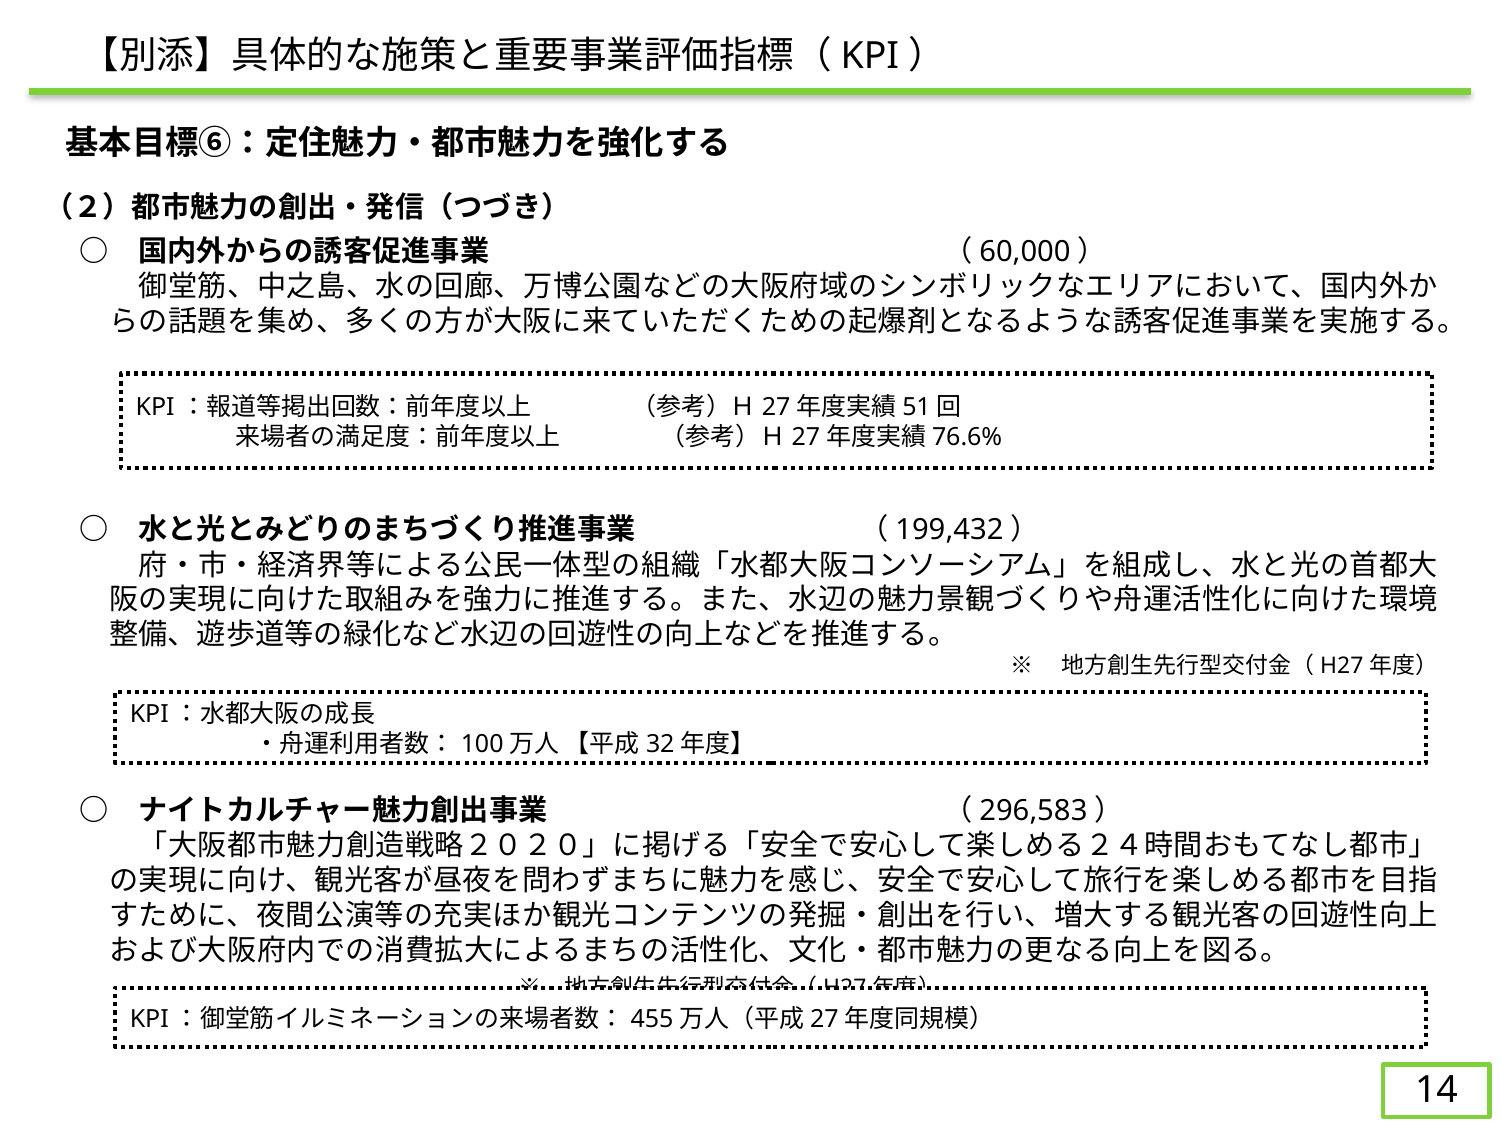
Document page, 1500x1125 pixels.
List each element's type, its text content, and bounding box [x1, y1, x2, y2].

text_box （２）都市魅力の創出・発信（つづき） [29, 181, 1418, 231]
text_box 13 [1381, 1062, 1492, 1119]
text_box 【別添】具体的な施策と重要事業評価指標（KPI） [29, 24, 1365, 84]
text_box ○ 国内外からの誘客促進事業 （60,000） 御堂筋、中之島、水の回廊、万博公園などの大阪府域のシンボリックなエリアにおいて、国内外からの話題を集め、多くの方が大阪に来ていただくための起爆剤となるような誘客促進事業を実施する。 ※ 地方創生先行型交付金（H27年度） [64, 224, 1453, 407]
text_box KPI：水都大阪の成長 ・舟運利用者数：100万人 【平成32年度】 [113, 690, 1428, 765]
text_box ○ ナイトカルチャー魅力創出事業 （296,583） 「大阪都市魅力創造戦略２０２０」に掲げる「安全で安心して楽しめる２４時間おもてなし都市」の実現に向け、観光客が昼夜を問わずまちに魅力を感じ、安全で安心して旅行を楽しめる都市を目指すために、夜間公演等の充実ほか観光コンテンツの発掘・創出を行い、増大する観光客の回遊性向上および大阪府内での消費拡大によるまちの活性化、文化・都市魅力の更なる向上を図る。 ※ 地方創生先行型交付金（H27年度） [64, 784, 1453, 1009]
text_box KPI：報道等掲出回数：前年度以上 （参考）Ｈ27年度実績51回 来場者の満足度：前年度以上 （参考）Ｈ27年度実績76.6% [119, 371, 1434, 470]
text_box ○ 水と光とみどりのまちづくり推進事業 （199,432） 府・市・経済界等による公民一体型の組織「水都大阪コンソーシアム」を組成し、水と光の首都大阪の実現に向けた取組みを強力に推進する。また、水辺の魅力景観づくりや舟運活性化に向けた環境整備、遊歩道等の緑化など水辺の回遊性の向上などを推進する。 ※ 地方創生先行型交付金（H27年度） [64, 503, 1453, 686]
text_box 基本目標⑥：定住魅力・都市魅力を強化する [17, 113, 1471, 169]
text_box KPI：御堂筋イルミネーションの来場者数：455万人（平成27年度同規模） [113, 986, 1428, 1049]
